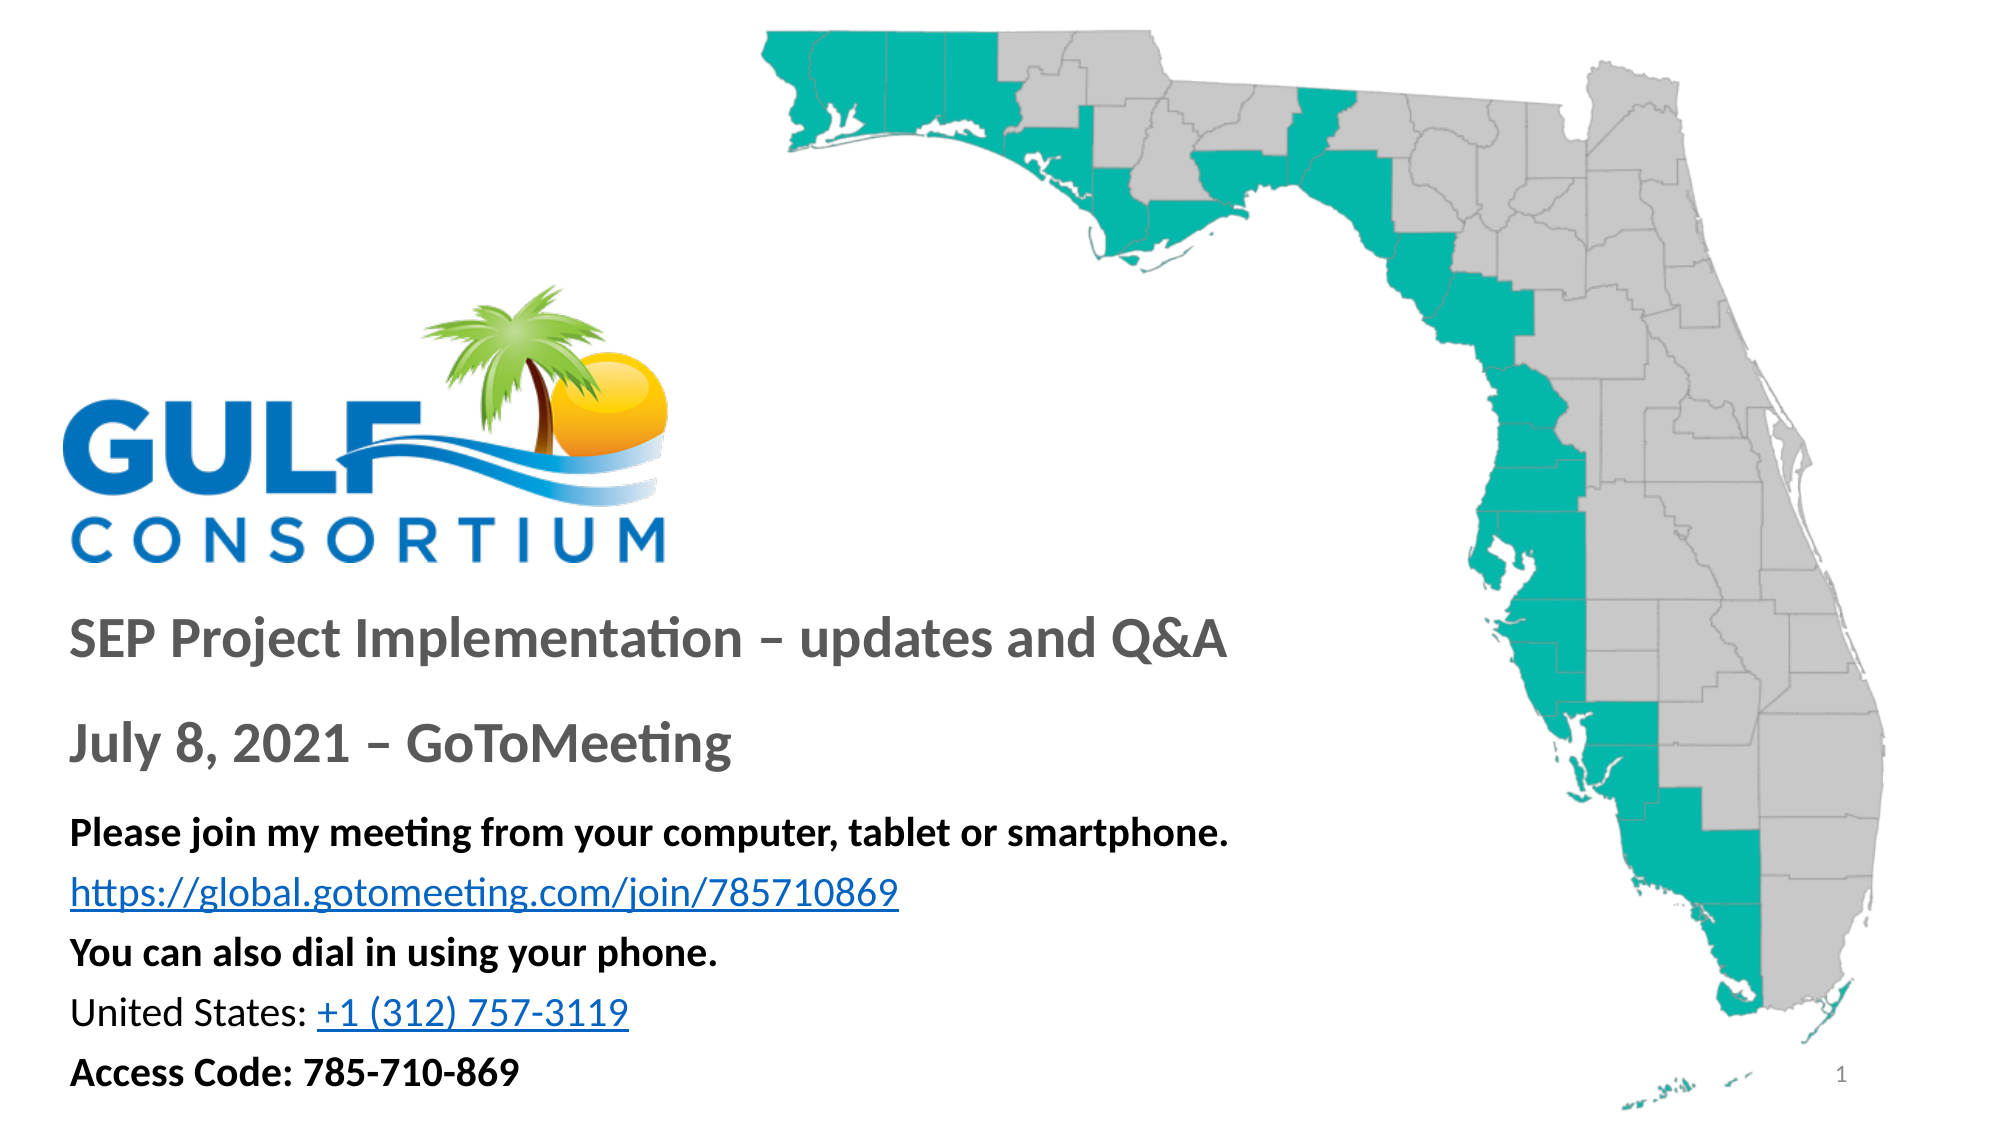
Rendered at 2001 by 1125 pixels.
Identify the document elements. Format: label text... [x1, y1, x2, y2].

subtitle SEP Project Implementation – updates and Q&A July 8, 2021 – GoToMeeting Please join my meeting from your computer, tablet or smartphone. https://global.gotomeeting.com/join/785710869 You can also dial in using your phone. United States: +1 (312) 757-3119 Access Code: 785-710-869 [55, 577, 726, 1105]
picture [726, 0, 1902, 1125]
picture [63, 284, 718, 563]
